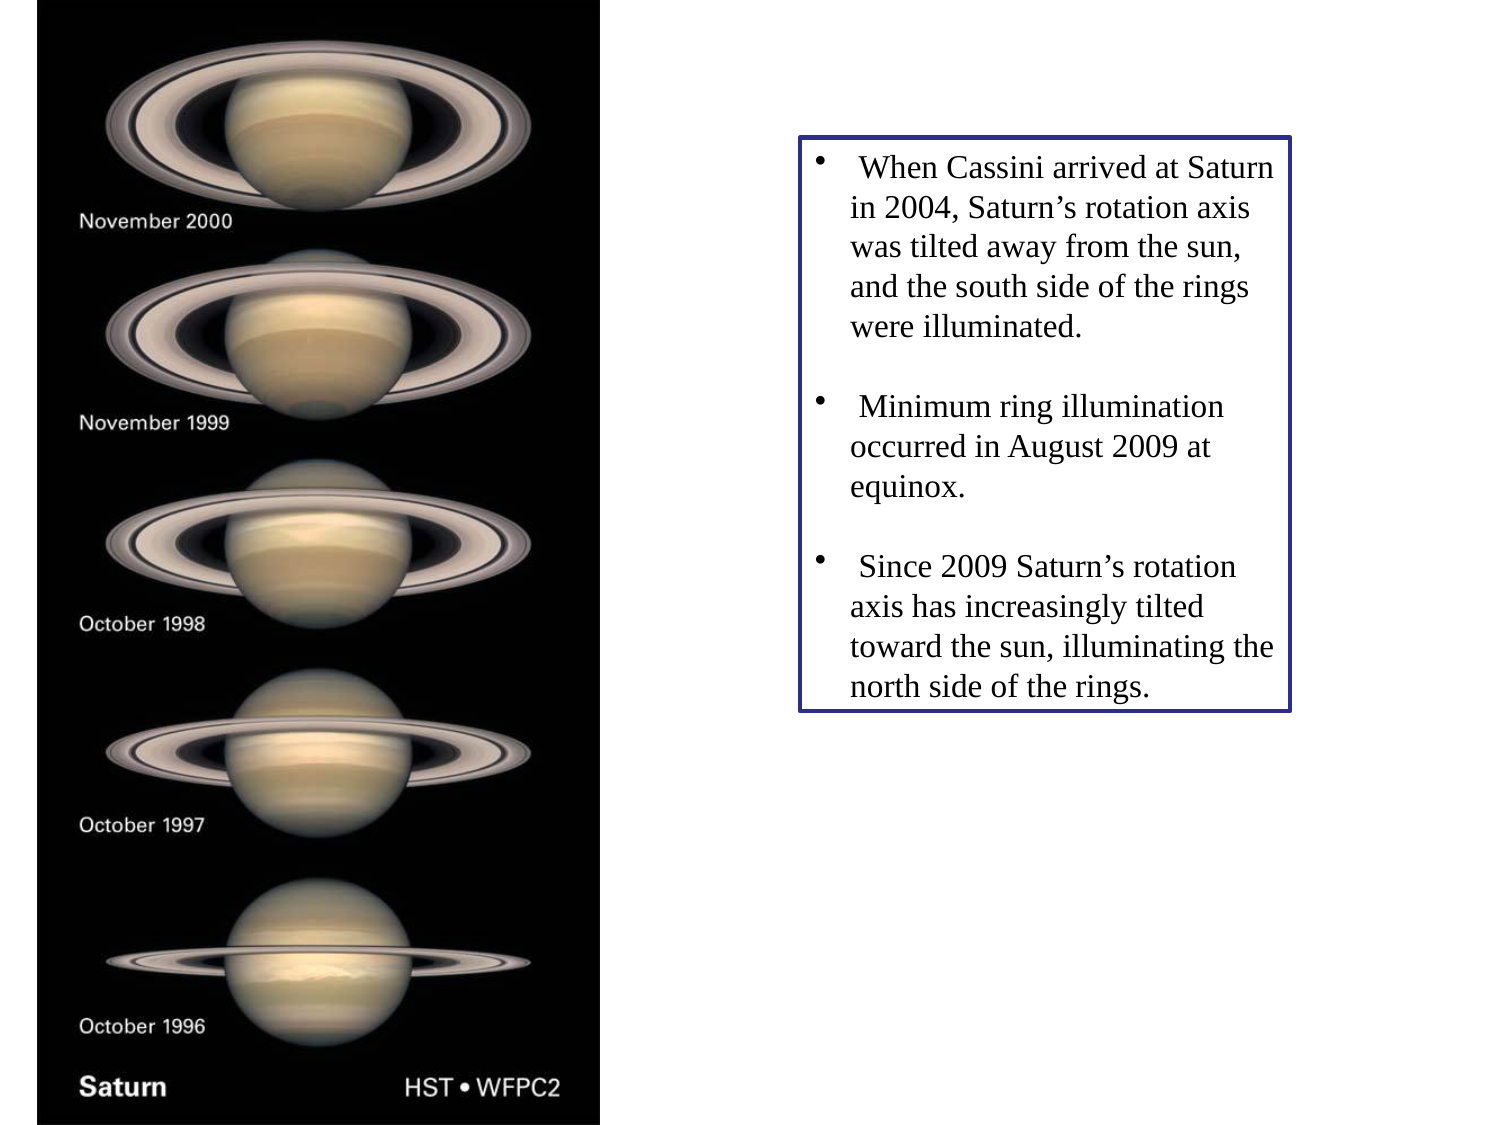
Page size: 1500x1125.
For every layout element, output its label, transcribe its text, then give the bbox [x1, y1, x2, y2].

picture [37, 0, 601, 1125]
text_box [959, 112, 1438, 168]
text_box When Cassini arrived at Saturn in 2004, Saturn’s rotation axis was tilted away from the sun, and the south side of the rings were illuminated. Minimum ring illumination occurred in August 2009 at equinox. Since 2009 Saturn’s rotation axis has increasingly tilted toward the sun, illuminating the north side of the rings. [798, 135, 1292, 713]
